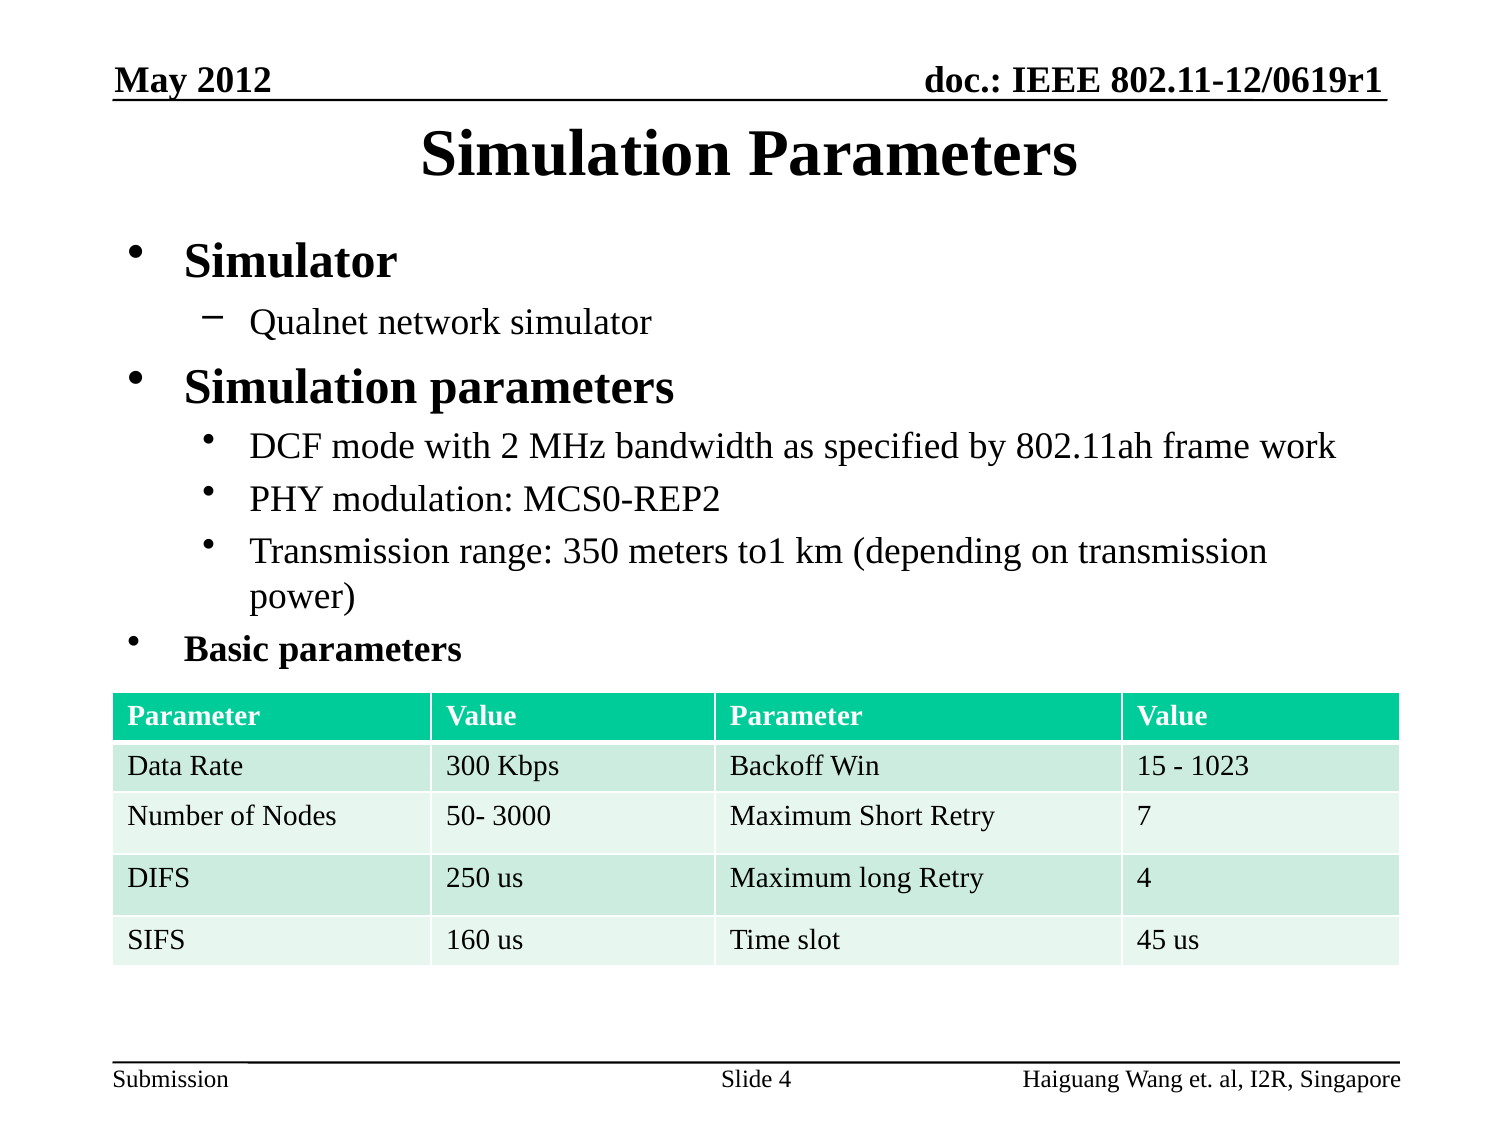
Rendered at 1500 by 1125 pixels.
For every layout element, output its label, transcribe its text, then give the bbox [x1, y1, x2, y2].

table_cell 50- 3000 [432, 793, 714, 853]
table_header Value [1123, 693, 1399, 740]
list Simulator Qualnet network simulator Simulation parameters DCF mode with 2 MHz bandwidth as specified by 802.11ah frame work PHY modulation: MCS0-REP2 Transmission range: 350 meters to1 km (depending on transmission power) Basic parameters [111, 207, 1377, 634]
table_cell SIFS [113, 917, 430, 965]
table_cell Maximum long Retry [716, 855, 1121, 915]
table_header Parameter [113, 693, 430, 740]
table_cell 7 [1123, 793, 1399, 853]
footer Haiguang Wang et. al, I2R, Singapore [1017, 1062, 1402, 1093]
table_cell Data Rate [113, 745, 430, 791]
table_cell Maximum Short Retry [716, 793, 1121, 853]
table_cell Backoff Win [716, 745, 1121, 791]
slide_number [114, 54, 274, 100]
table_cell 45 us [1123, 917, 1399, 965]
table_cell Number of Nodes [113, 793, 430, 853]
table_header Value [432, 693, 714, 740]
slide_number Slide 4 [712, 1062, 800, 1093]
table_cell 160 us [432, 917, 714, 965]
table_cell DIFS [113, 855, 430, 915]
table_cell 15 - 1023 [1123, 745, 1399, 791]
table_header Parameter [716, 693, 1121, 740]
table_cell Time slot [716, 917, 1121, 965]
table_cell 4 [1123, 855, 1399, 915]
title Simulation Parameters [112, 112, 1388, 185]
table_cell 300 Kbps [432, 745, 714, 791]
table_cell 250 us [432, 855, 714, 915]
